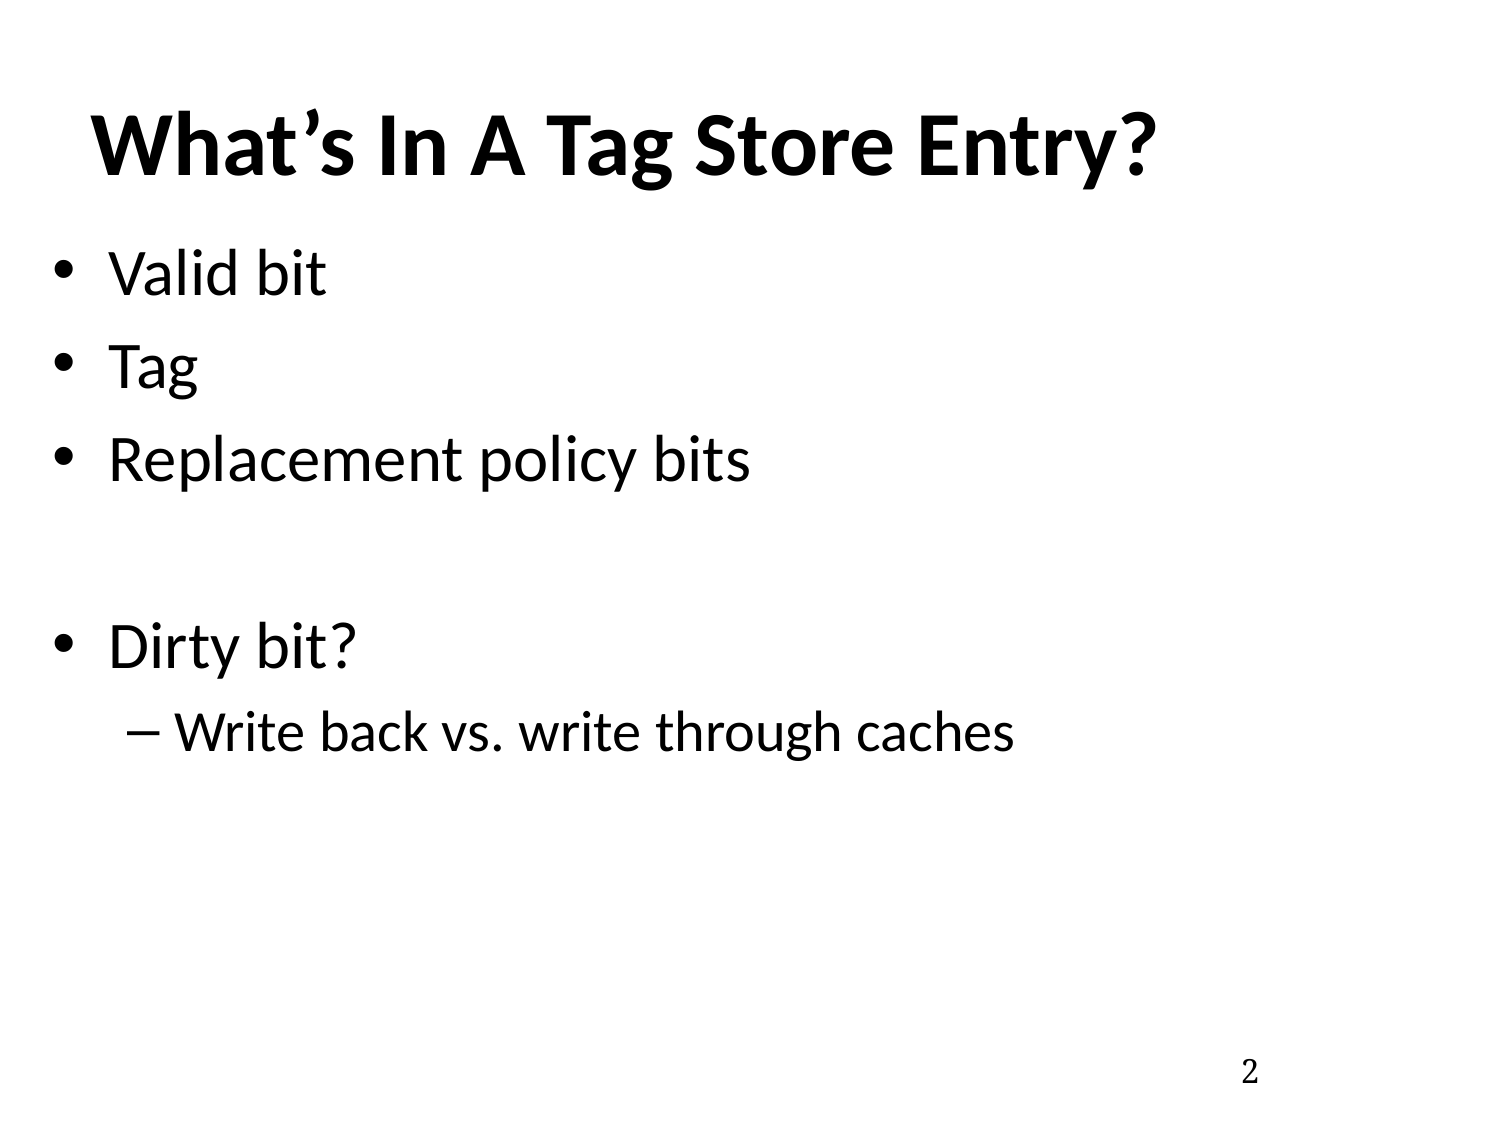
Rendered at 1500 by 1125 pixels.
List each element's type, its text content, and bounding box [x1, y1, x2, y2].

list Valid bit Tag Replacement policy bits Dirty bit? Write back vs. write through caches [37, 221, 1450, 1074]
title What’s In A Tag Store Entry? [75, 45, 1425, 221]
slide_number 2 [1074, 1042, 1425, 1103]
